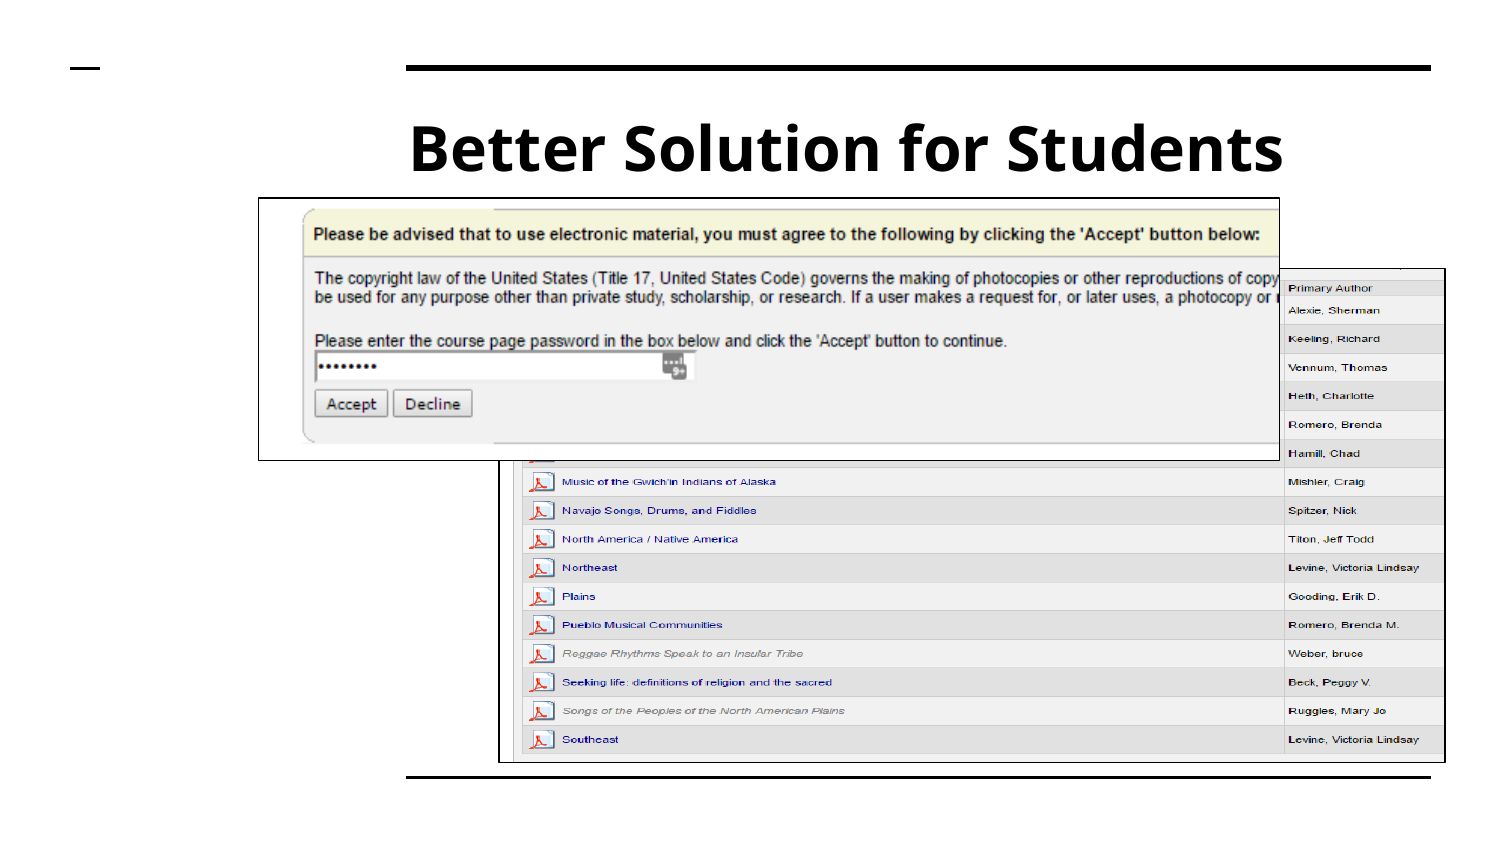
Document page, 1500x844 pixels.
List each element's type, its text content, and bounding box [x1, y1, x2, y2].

title Better Solution for Students [393, 94, 1431, 199]
picture [259, 198, 1445, 762]
